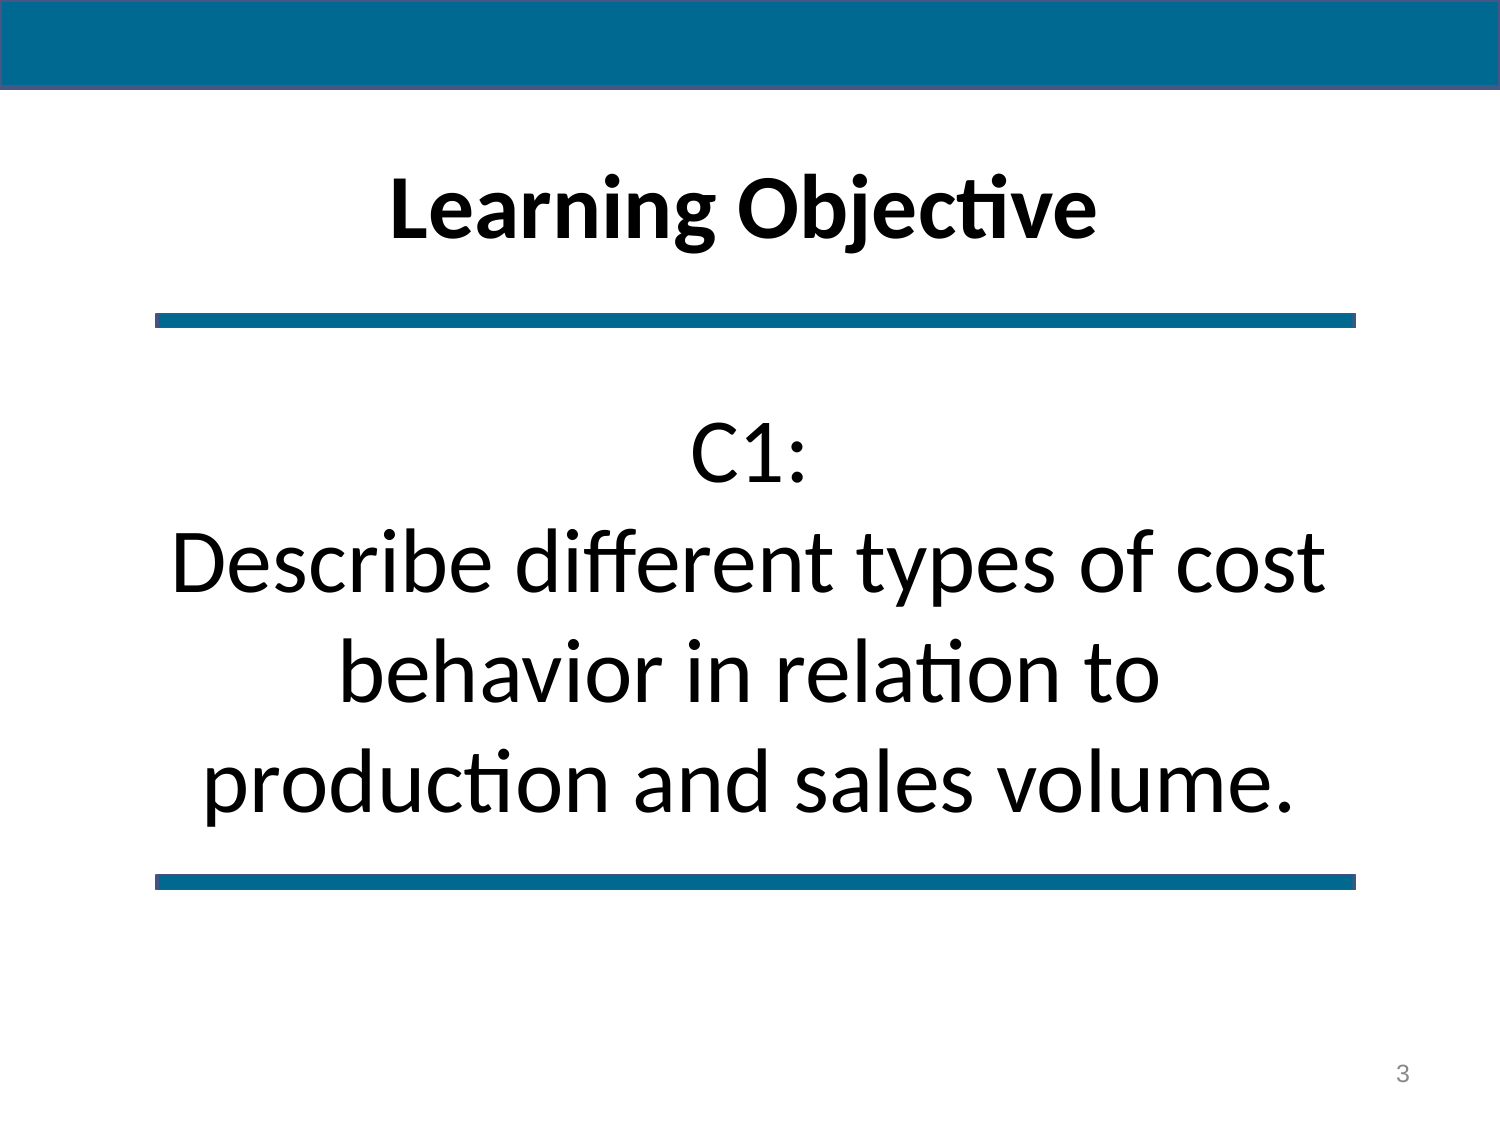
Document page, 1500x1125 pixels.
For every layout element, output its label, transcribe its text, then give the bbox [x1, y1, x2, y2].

text_box Learning Objective [375, 139, 1238, 265]
picture [1353, 874, 1357, 890]
title C1: Describe different types of cost behavior in relation to production and sales volume. [149, 299, 1351, 813]
slide_number 3 [1074, 1042, 1425, 1103]
picture [155, 313, 1357, 329]
text_box [0, 0, 1500, 88]
